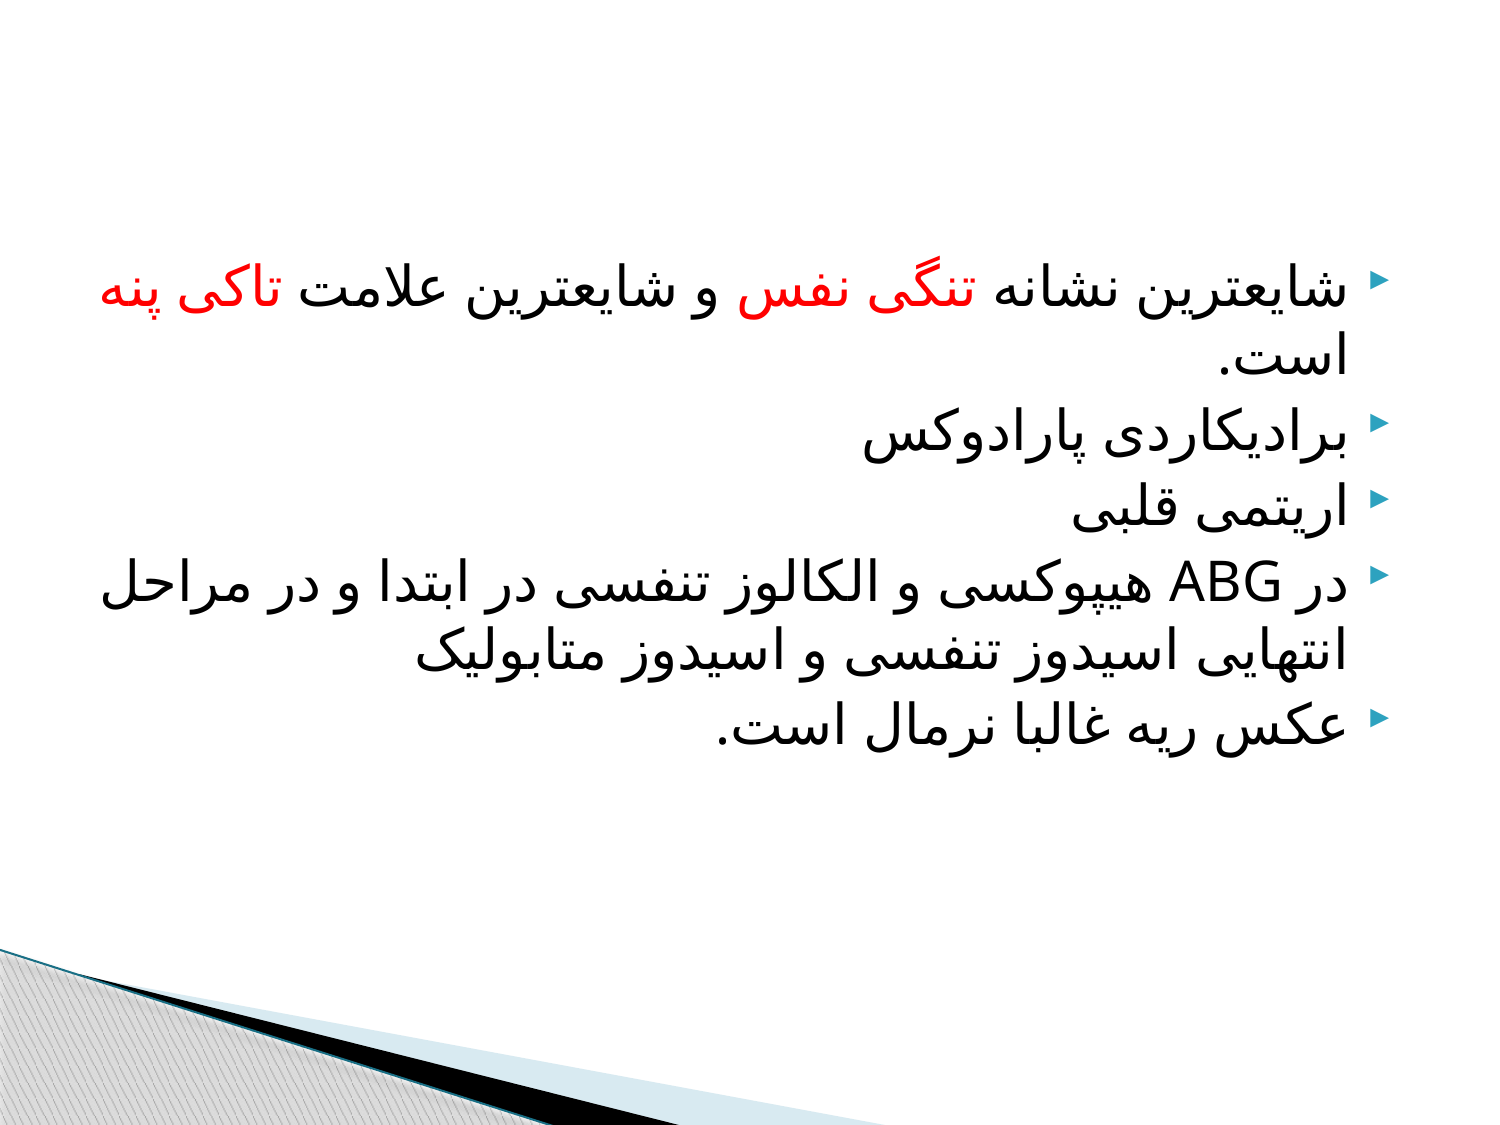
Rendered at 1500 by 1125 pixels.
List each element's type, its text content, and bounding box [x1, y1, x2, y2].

list شایعترین نشانه تنگی نفس و شایعترین علامت تاکی پنه است. برادیکاردی پارادوکس اریتمی قلبی در ABG هیپوکسی و الکالوز تنفسی در ابتدا و در مراحل انتهایی اسیدوز تنفسی و اسیدوز متابولیک عکس ریه غالبا نرمال است. [75, 243, 1425, 986]
